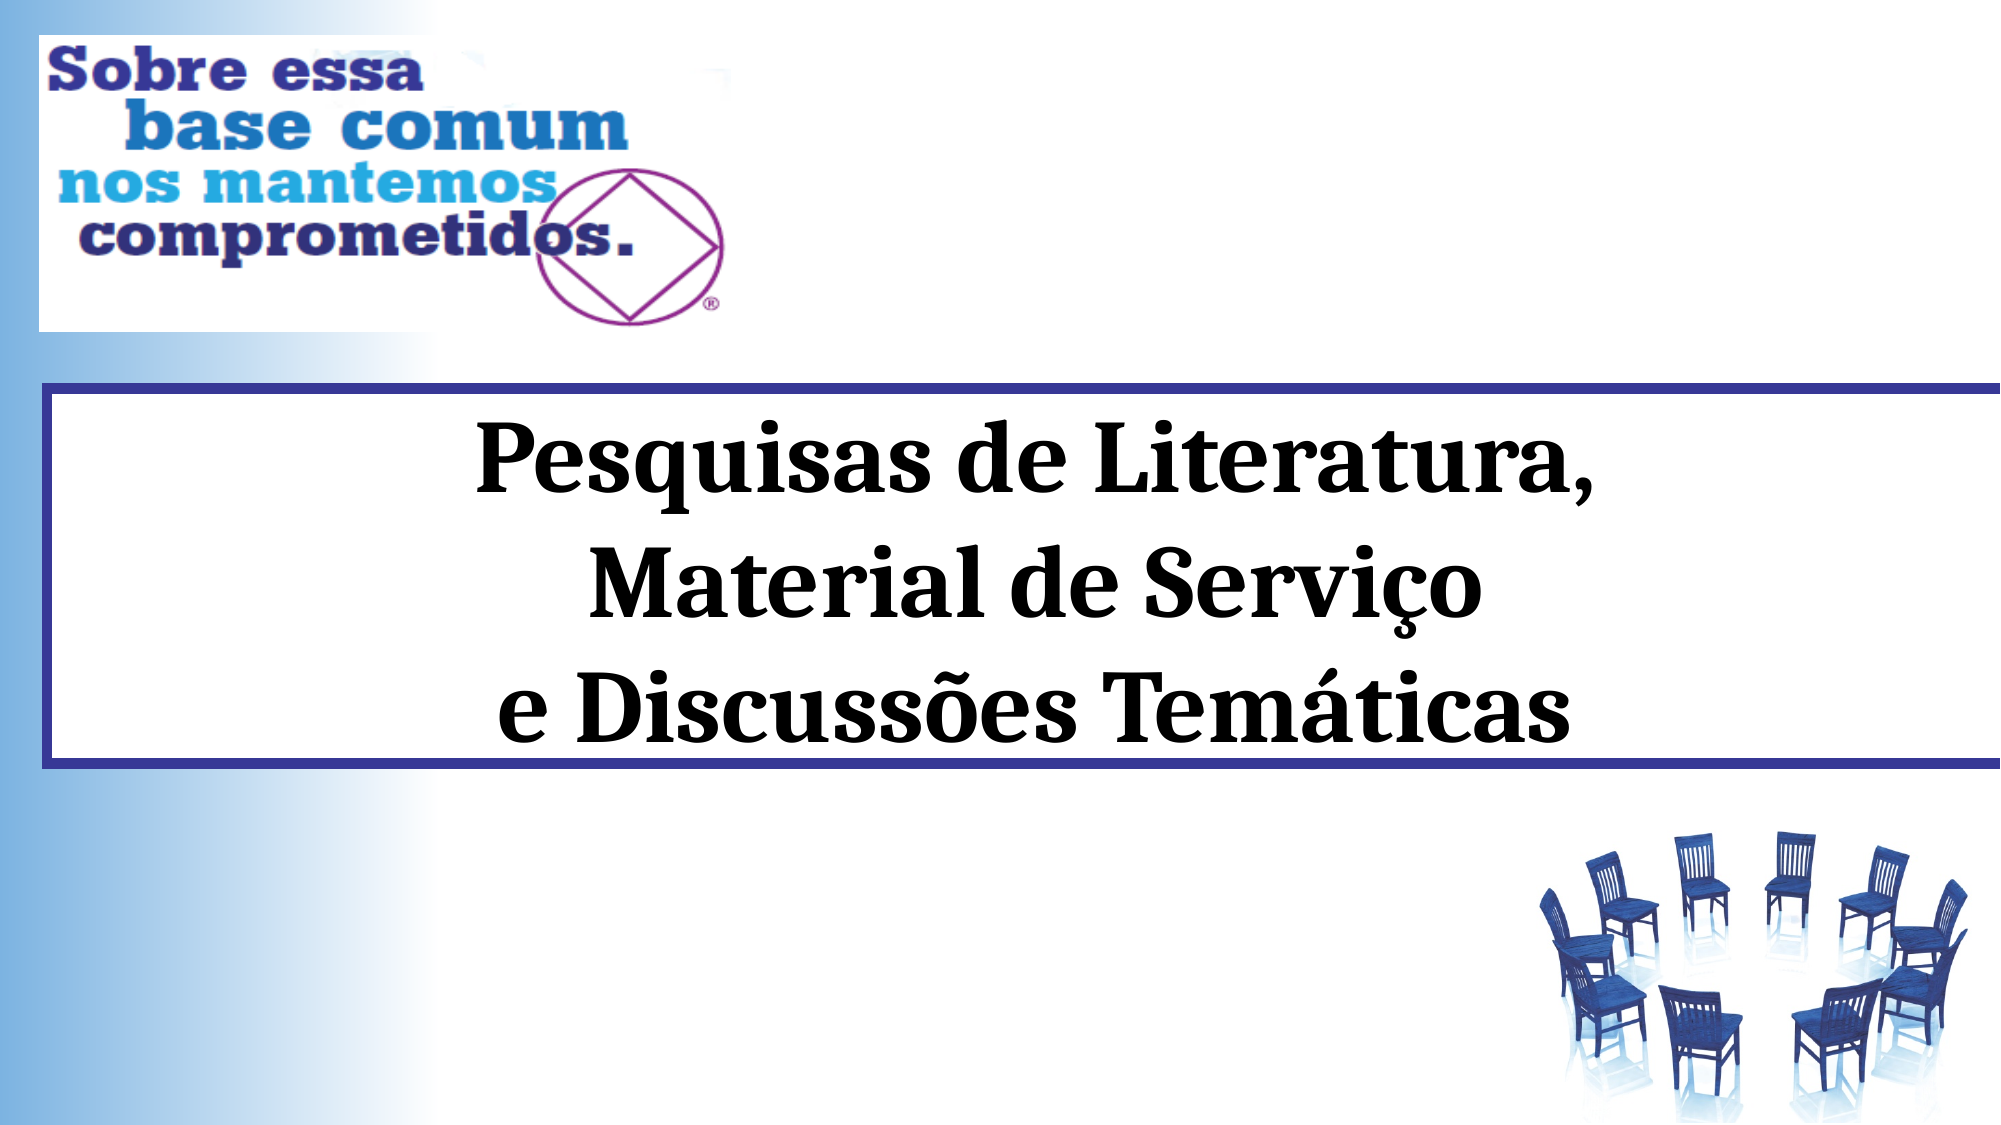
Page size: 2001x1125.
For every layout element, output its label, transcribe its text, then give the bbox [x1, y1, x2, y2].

picture [1503, 819, 2001, 1123]
picture [38, 34, 731, 332]
text_box Pesquisas de Literatura, Material de Serviço e Discussões Temáticas [47, 388, 2000, 764]
